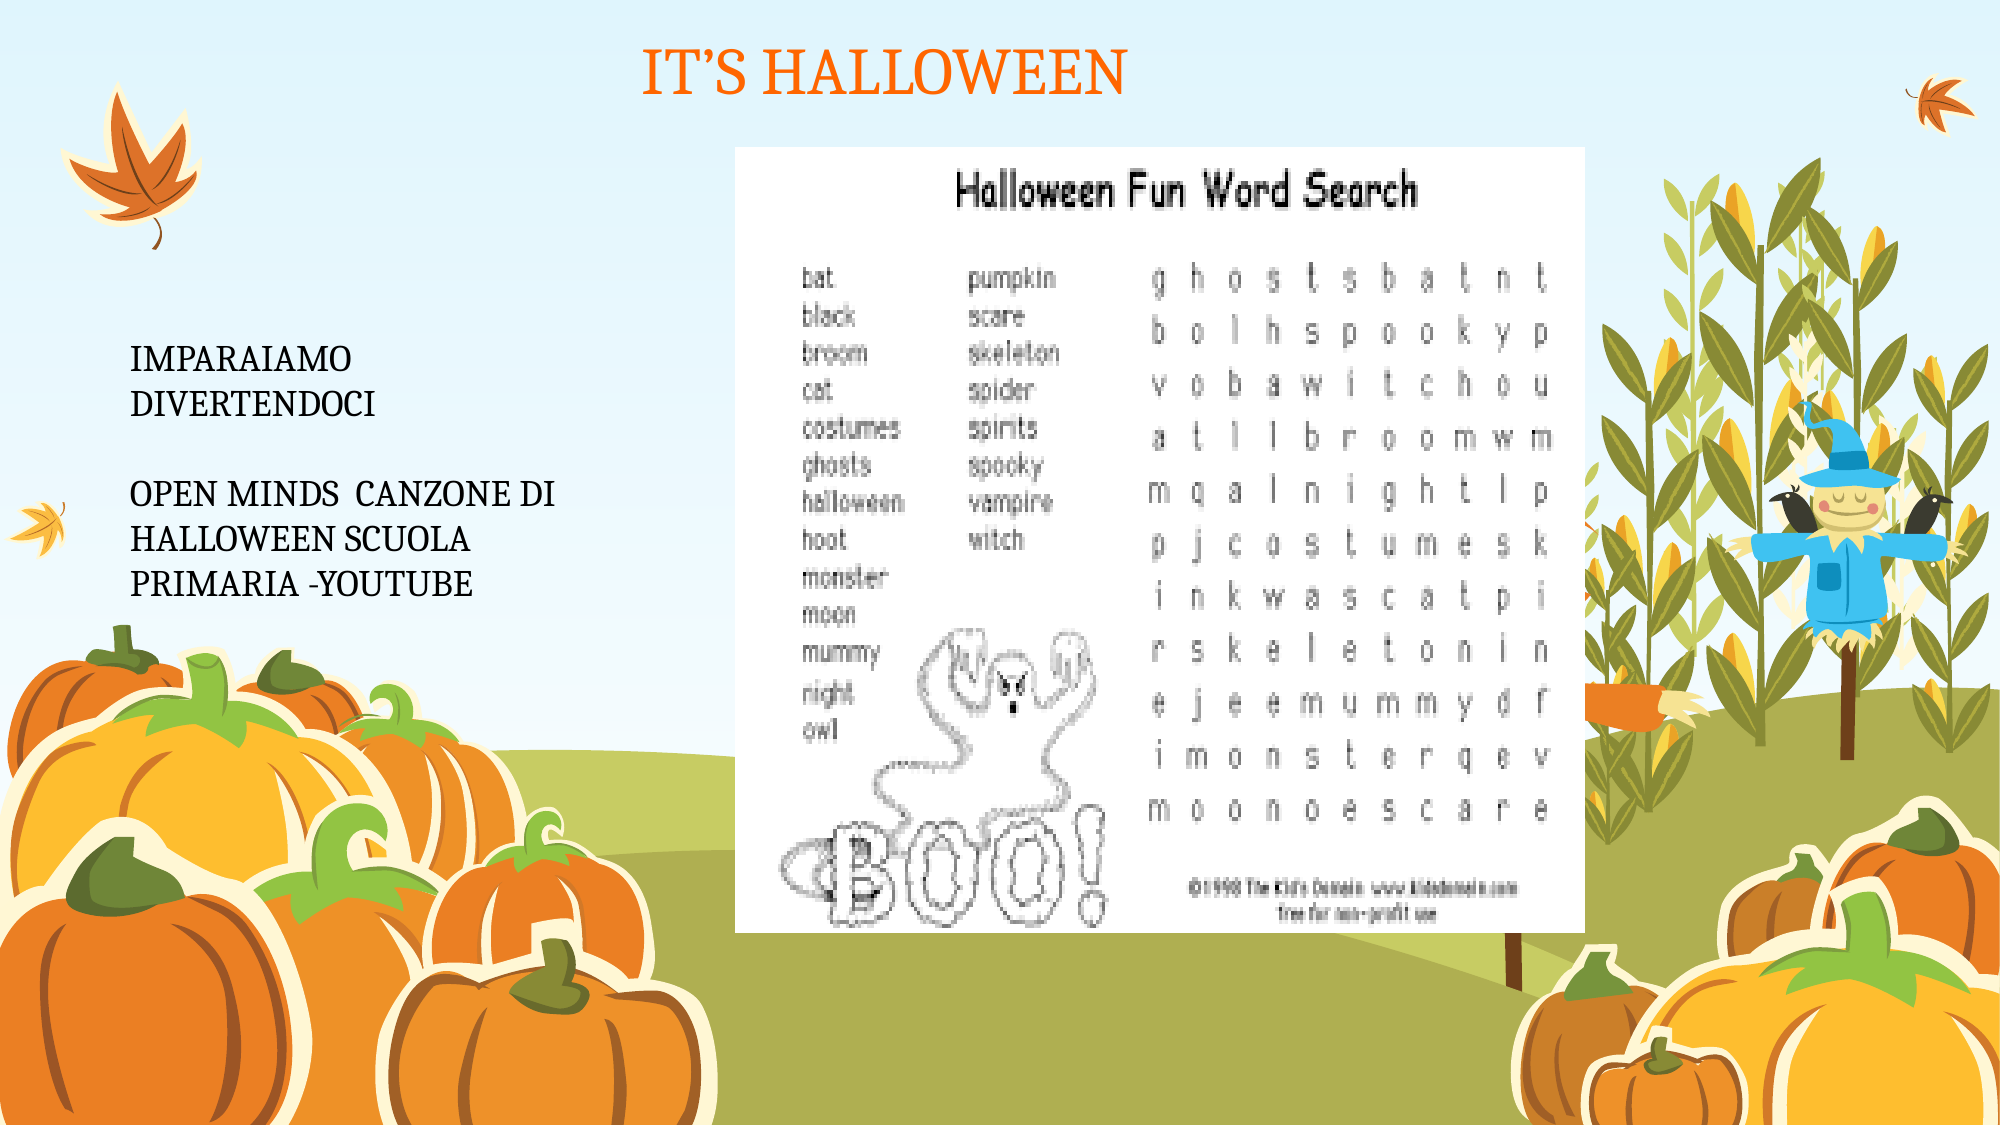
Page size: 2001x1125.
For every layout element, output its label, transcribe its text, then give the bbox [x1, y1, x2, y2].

text_box IMPARAIAMO DIVERTENDOCI OPEN MINDS CANZONE DI HALLOWEEN SCUOLA PRIMARIA -YOUTUBE [115, 326, 588, 612]
title IT’S HALLOWEEN [388, 38, 1383, 108]
picture [735, 147, 1585, 933]
